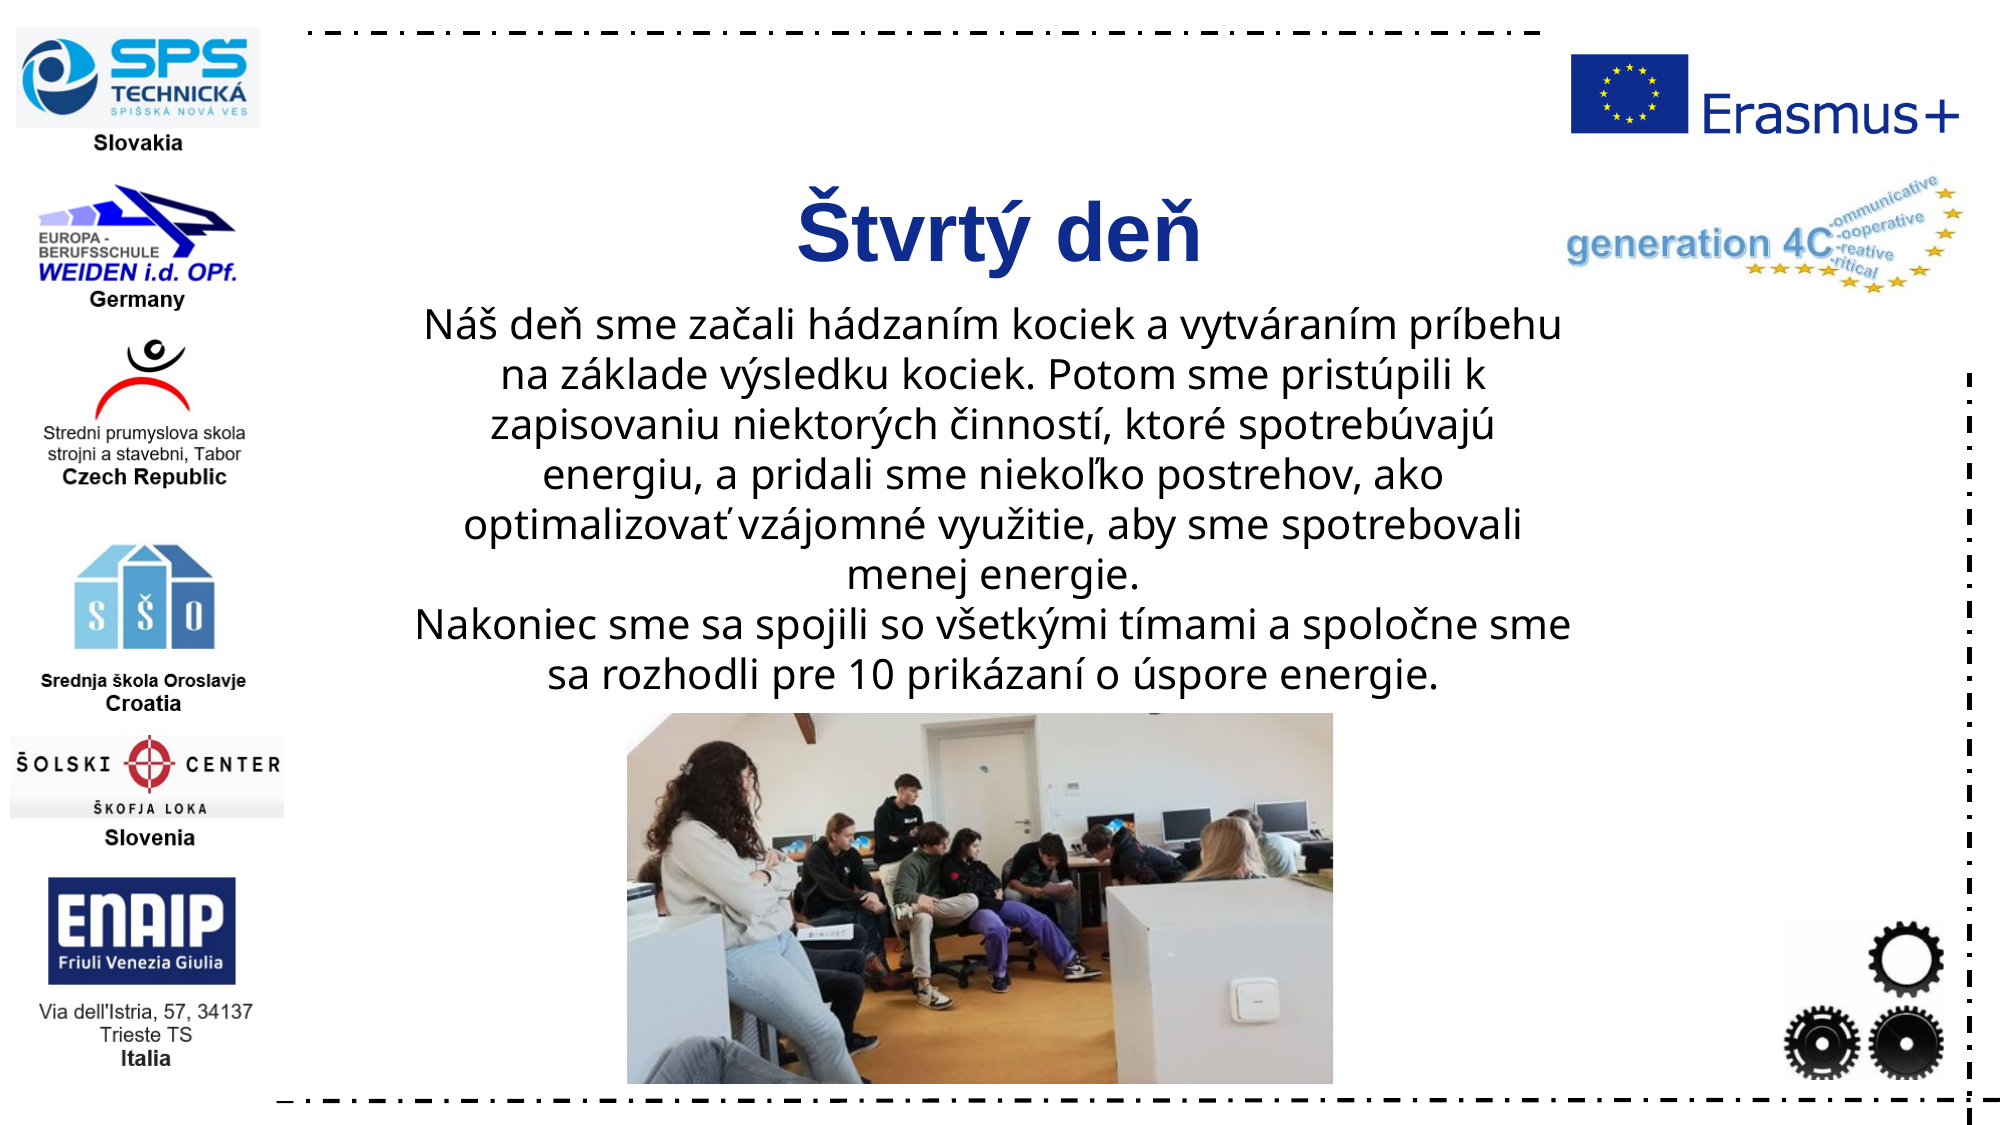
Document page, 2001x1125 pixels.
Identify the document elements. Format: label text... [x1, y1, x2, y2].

text_box Štvrtý deň [580, 170, 1420, 286]
picture [1559, 161, 1975, 308]
picture [627, 713, 1334, 1084]
picture [1782, 915, 1944, 1080]
picture [1, 0, 297, 1101]
picture [1548, 31, 1981, 156]
text_box Náš deň sme začali hádzaním kociek a vytváraním príbehu na základe výsledku kociek. Potom sme pristúpili k zapisovaniu niektorých činností, ktoré spotrebúvajú energiu, a pridali sme niekoľko postrehov, ako optimalizovať vzájomné využitie, aby sme spotrebovali menej energie. Nakoniec sme sa spojili so všetkými tímami a spoločne sme sa rozhodli pre 10 prikázaní o úspore energie. [393, 290, 1595, 706]
